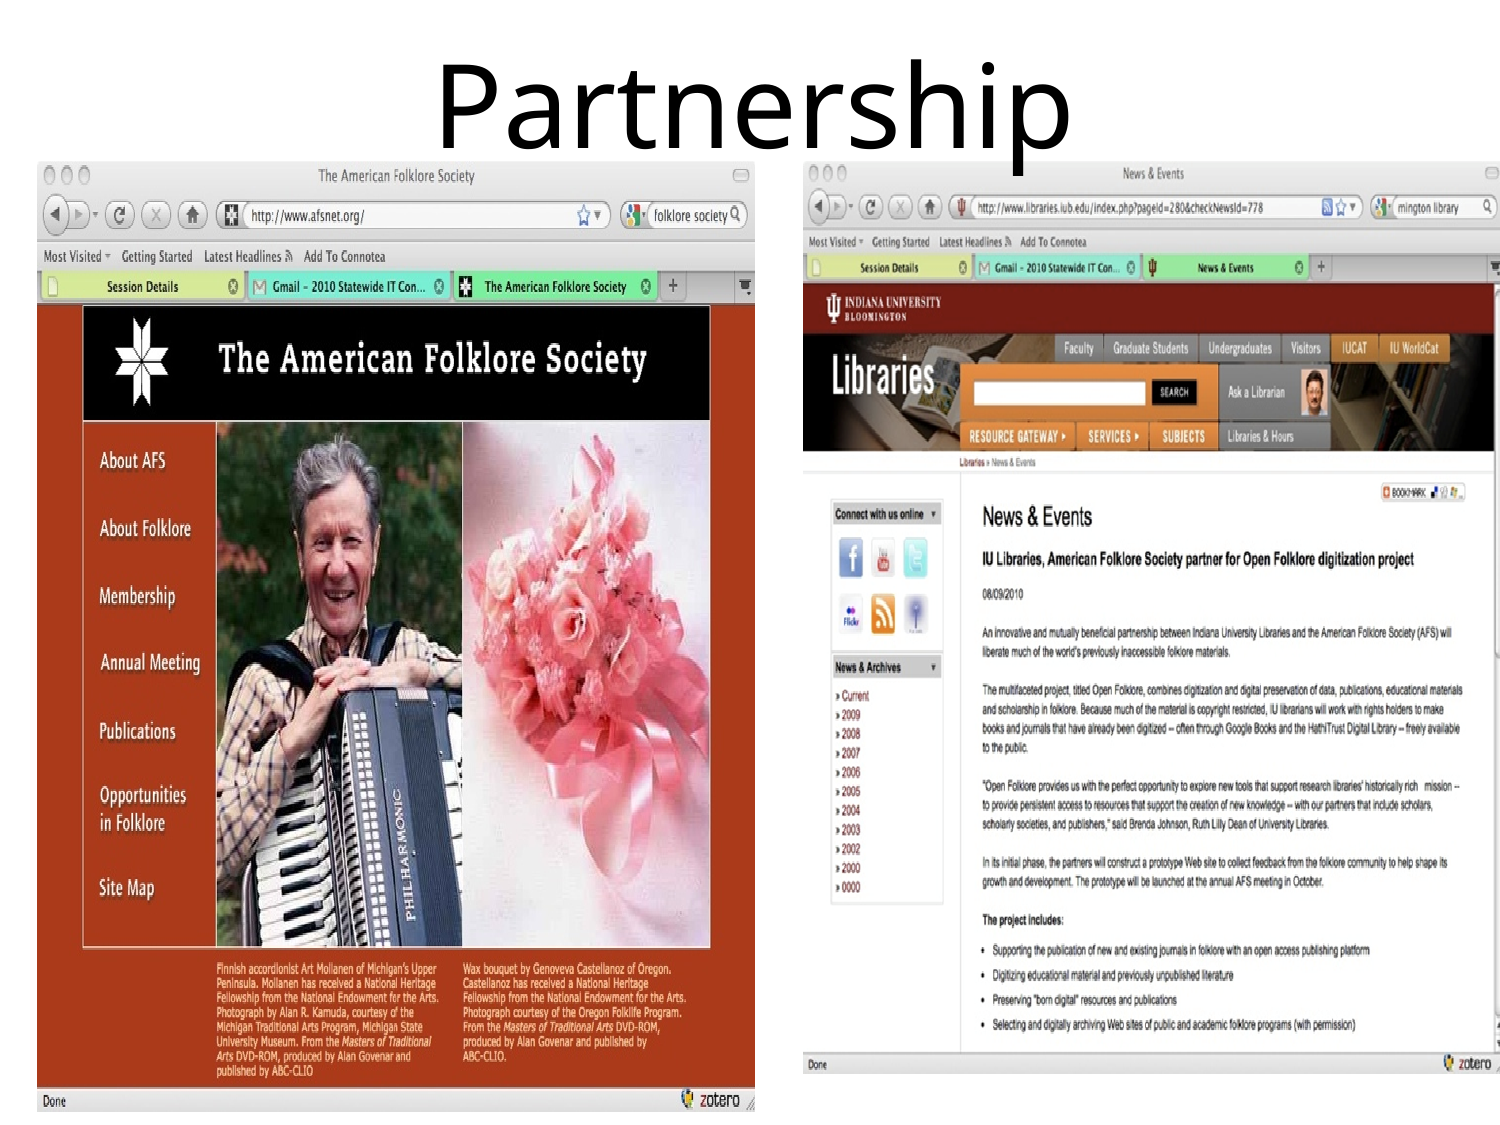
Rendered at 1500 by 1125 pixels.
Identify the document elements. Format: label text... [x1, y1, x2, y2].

picture [37, 161, 755, 1112]
title Partnership [79, 24, 1430, 196]
picture [803, 161, 1500, 1075]
